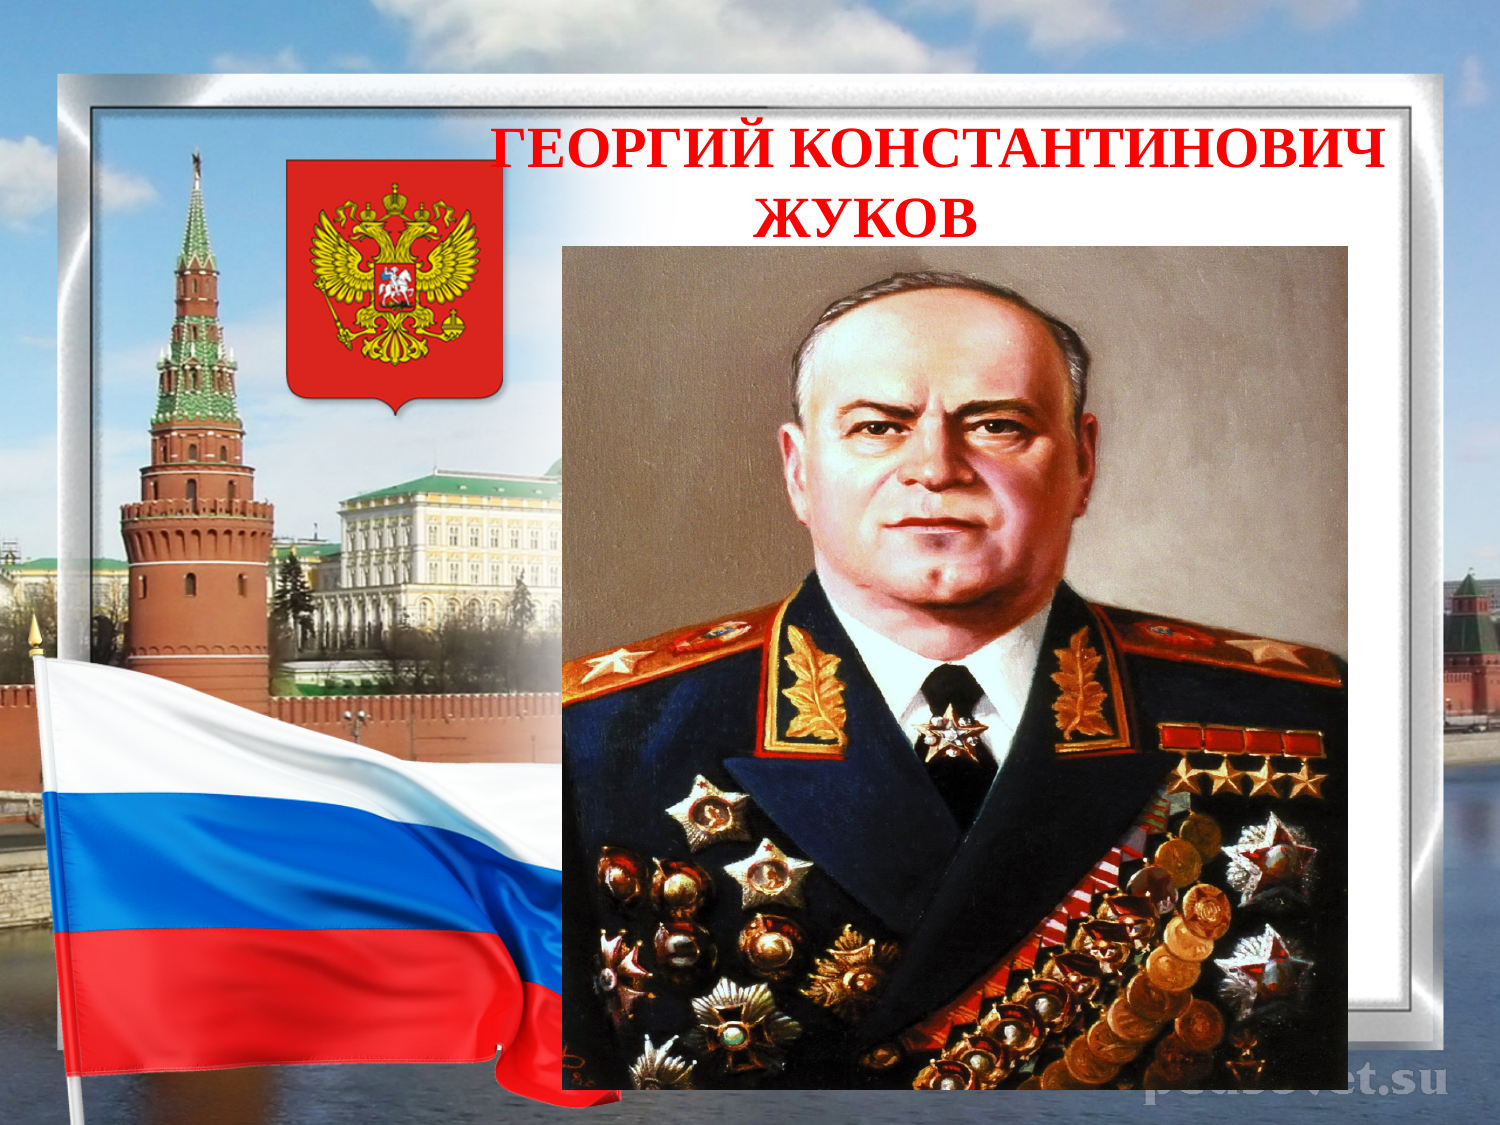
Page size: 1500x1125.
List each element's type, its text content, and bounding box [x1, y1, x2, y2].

picture [0, 0, 1500, 1125]
title ГЕОРГИЙ КОНСТАНТИНОВИЧ ЖУКОВ [74, 44, 1426, 233]
